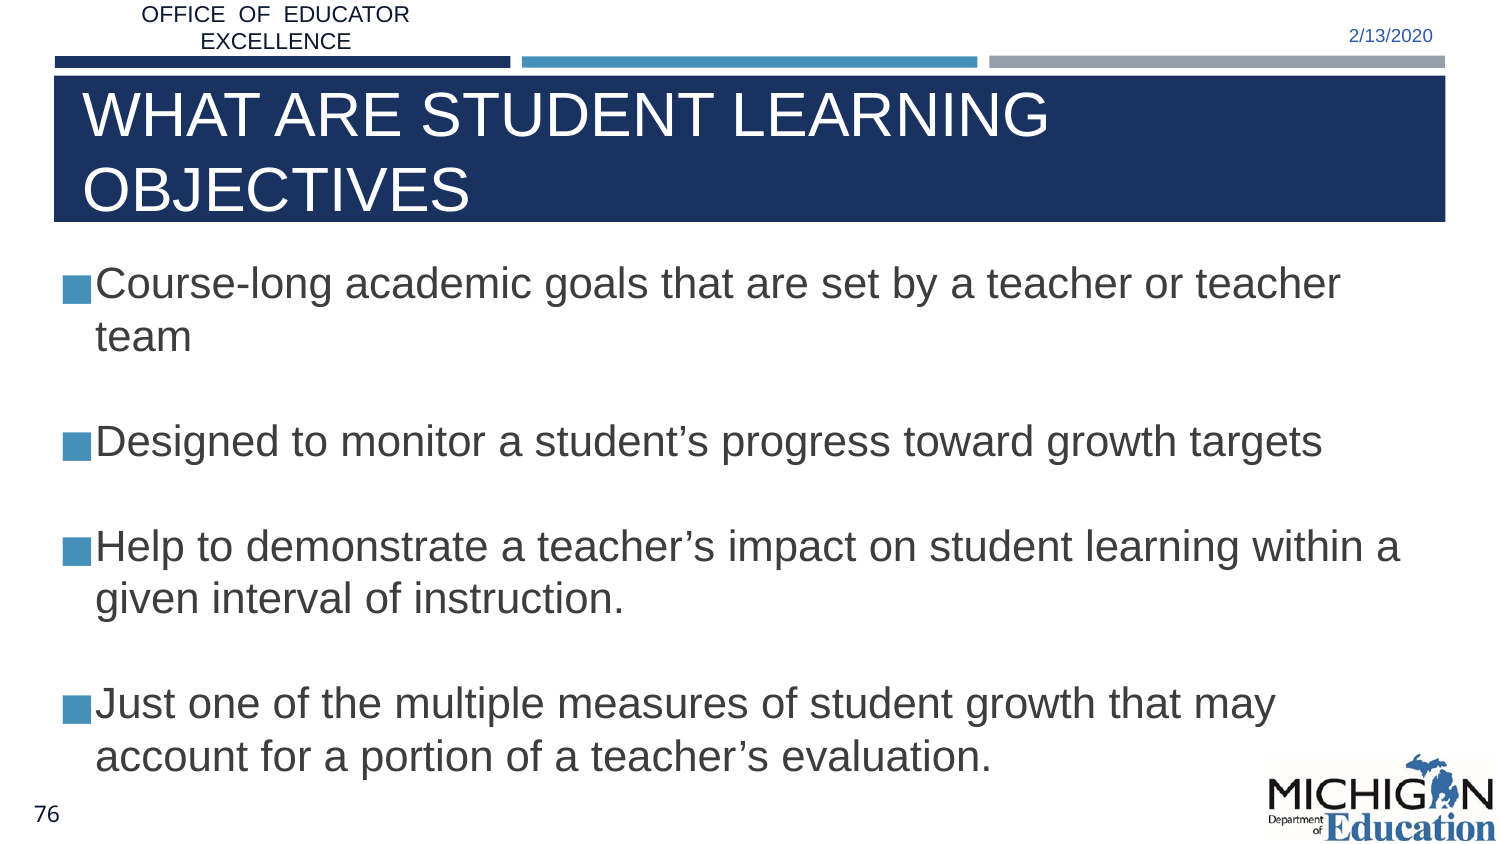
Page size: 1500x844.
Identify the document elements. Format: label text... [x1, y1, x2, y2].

list Course-long academic goals that are set by a teacher or teacher team Designed to monitor a student’s progress toward growth targets Help to demonstrate a teacher’s impact on student learning within a given interval of instruction. Just one of the multiple measures of student growth that may account for a portion of a teacher’s evaluation. [46, 314, 1423, 721]
picture [1269, 754, 1496, 841]
title WHAT ARE STUDENT LEARNING OBJECTIVES [71, 104, 1429, 230]
slide_number ‹#› [0, 787, 72, 844]
